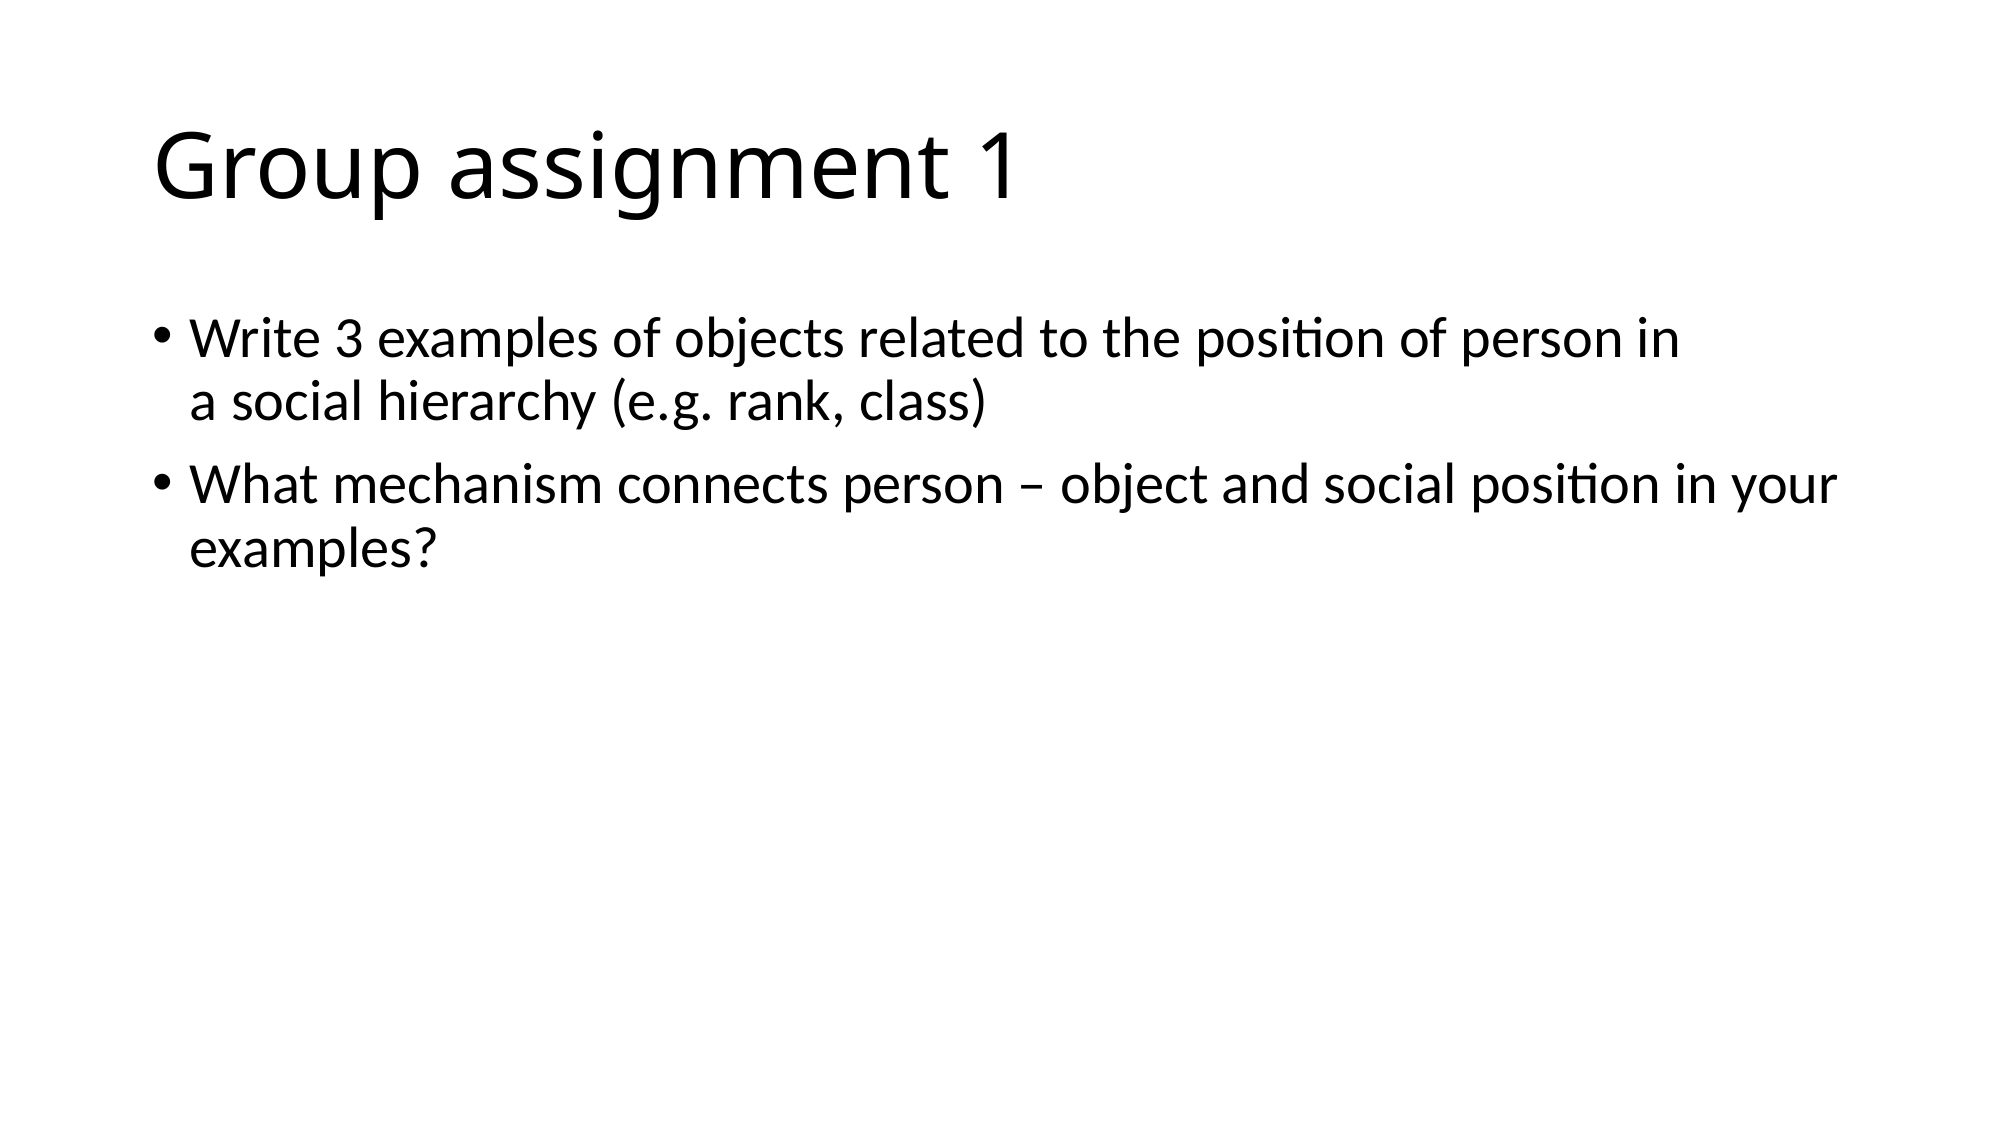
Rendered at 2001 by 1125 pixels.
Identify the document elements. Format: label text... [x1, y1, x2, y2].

list Write 3 examples of objects related to the position of person in a social hierarchy (e.g. rank, class) What mechanism connects person – object and social position in your examples? [137, 299, 1863, 1014]
title Group assignment 1 [137, 59, 1863, 278]
